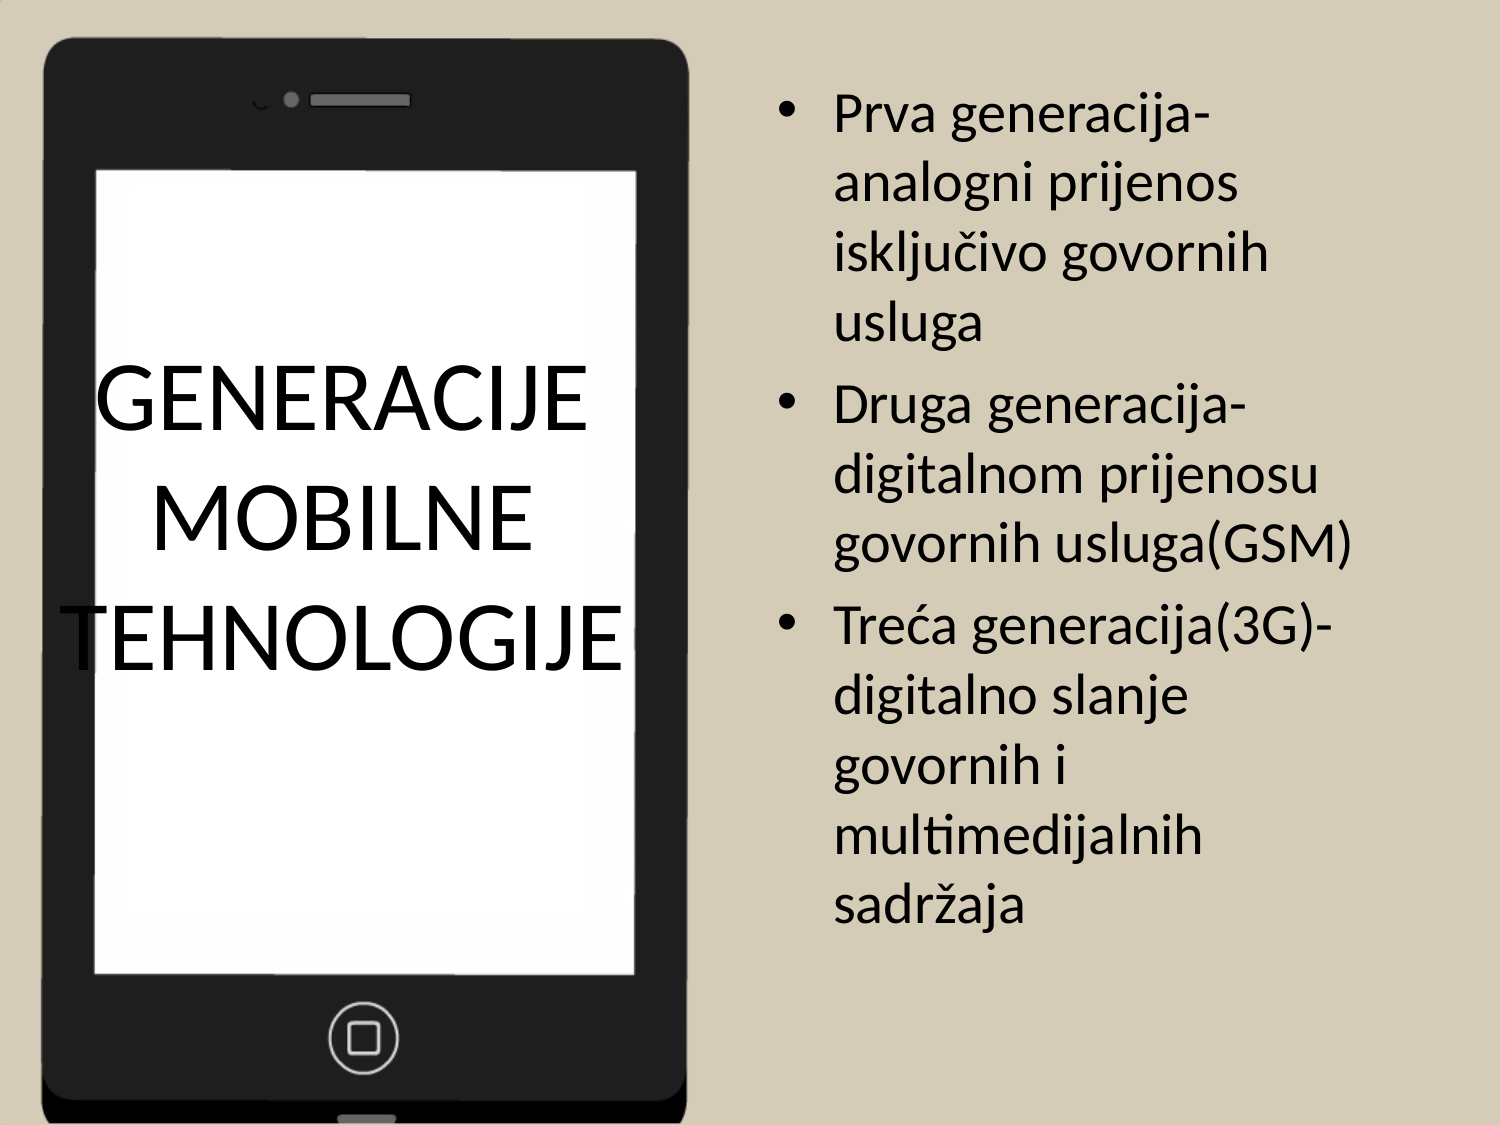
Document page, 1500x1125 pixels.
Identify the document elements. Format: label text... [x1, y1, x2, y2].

list Prva generacija- analogni prijenos isključivo govornih usluga Druga generacija-digitalnom prijenosu govornih usluga(GSM) Treća generacija(3G)- digitalno slanje govornih i multimedijalnih sadržaja [761, 66, 1425, 1125]
title GENERACIJE MOBILNE TEHNOLOGIJE [41, 45, 644, 976]
picture [0, 0, 1500, 1125]
